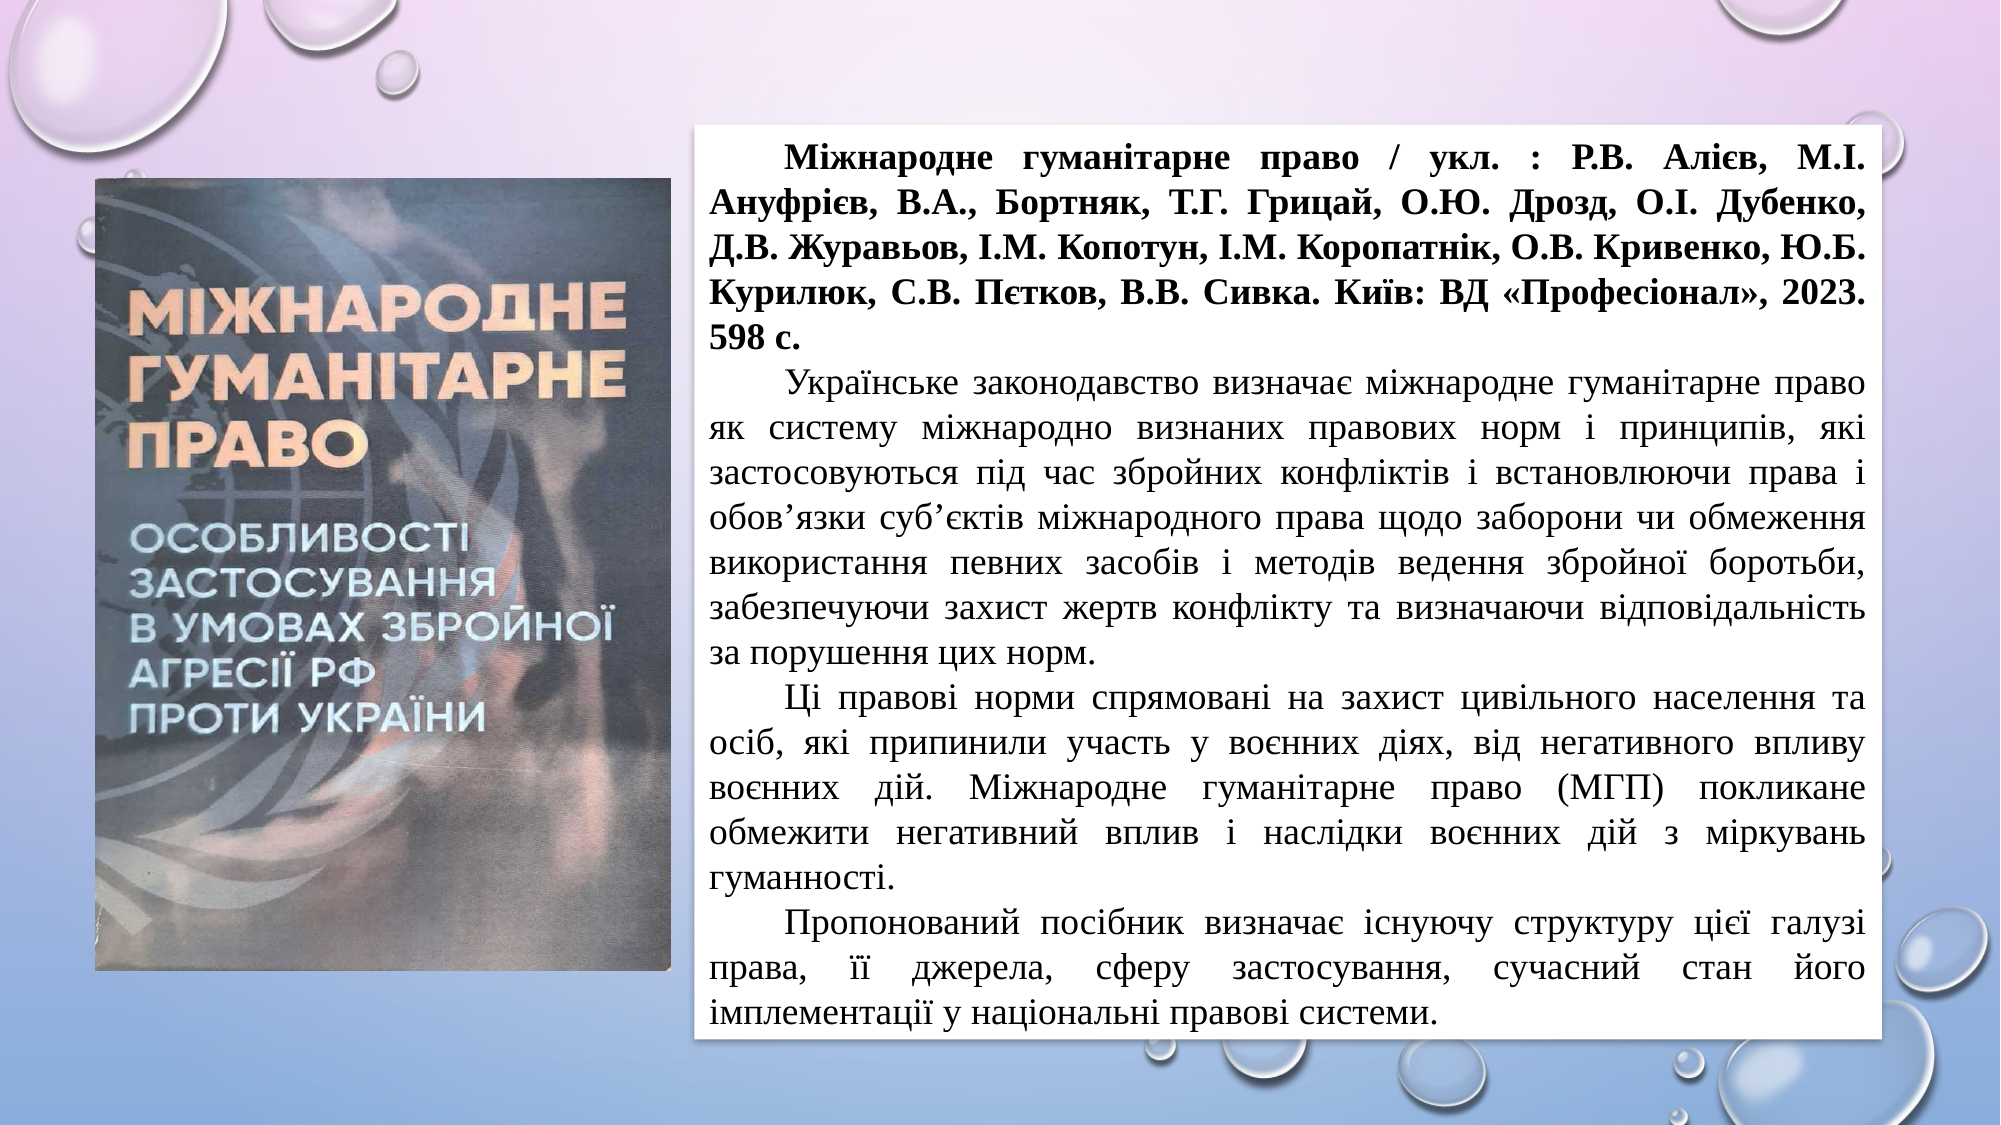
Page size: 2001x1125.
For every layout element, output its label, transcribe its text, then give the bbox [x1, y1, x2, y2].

picture [0, 0, 2000, 1125]
text_box Міжнародне гуманітарне право / укл. : Р.В. Алієв, М.І. Ануфрієв, В.А., Бортняк, Т.Г. Грицай, О.Ю. Дрозд, О.І. Дубенко, Д.В. Журавьов, І.М. Копотун, І.М. Коропатнік, О.В. Кривенко, Ю.Б. Курилюк, С.В. Пєтков, В.В. Сивка. Київ: ВД «Професіонал», 2023. 598 с. Українське законодавство визначає міжнародне гуманітарне право як систему міжнародно визнаних правових норм і принципів, які застосовуються під час збройних конфліктів і встановлюючи права і обов’язки суб’єктів міжнародного права щодо заборони чи обмеження використання певних засобів і методів ведення збройної боротьби, забезпечуючи захист жертв конфлікту та визначаючи відповідальність за порушення цих норм. Ці правові норми спрямовані на захист цивільного населення та осіб, які припинили участь у воєнних діях, від негативного впливу воєнних дій. Міжнародне гуманітарне право (МГП) покликане обмежити негативний вплив і наслідки воєнних дій з міркувань гуманності. Пропонований посібник визначає існуючу структуру цієї галузі права, її джерела, сферу застосування, сучасний стан його імплементації у національні правові системи. [693, 123, 1883, 1041]
